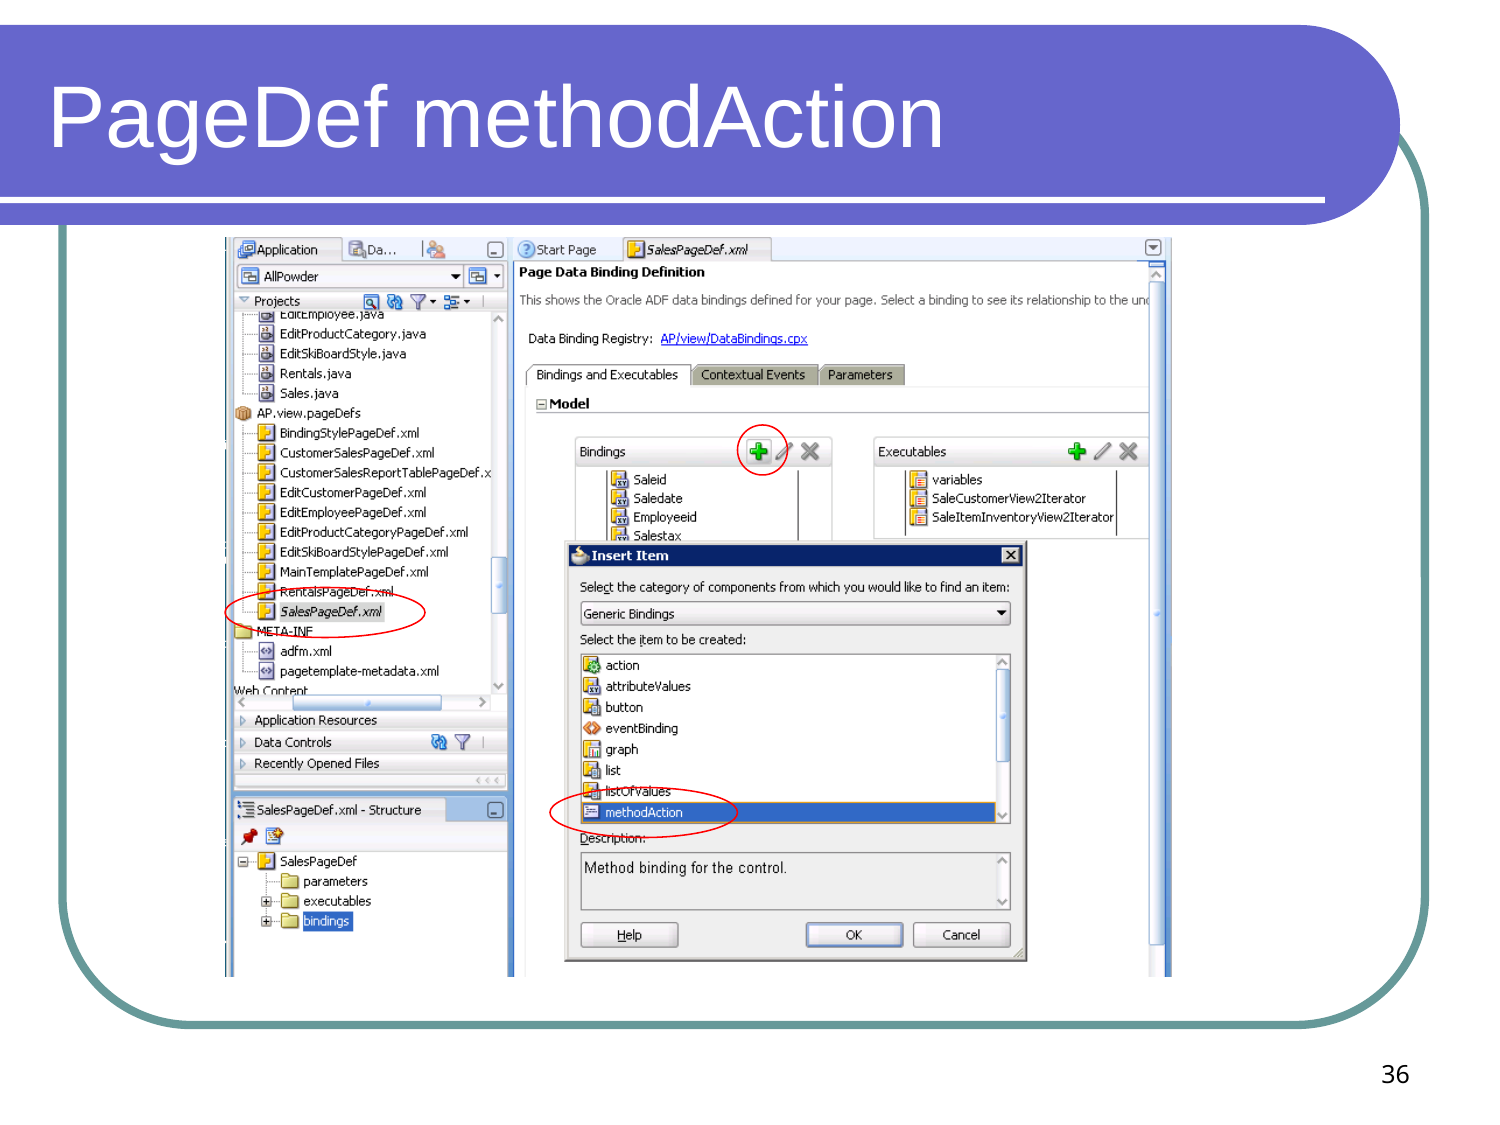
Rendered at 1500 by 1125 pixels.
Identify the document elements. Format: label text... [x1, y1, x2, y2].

title PageDef methodAction [31, 37, 1348, 188]
picture [224, 237, 1173, 978]
slide_number 36 [1074, 1024, 1426, 1101]
